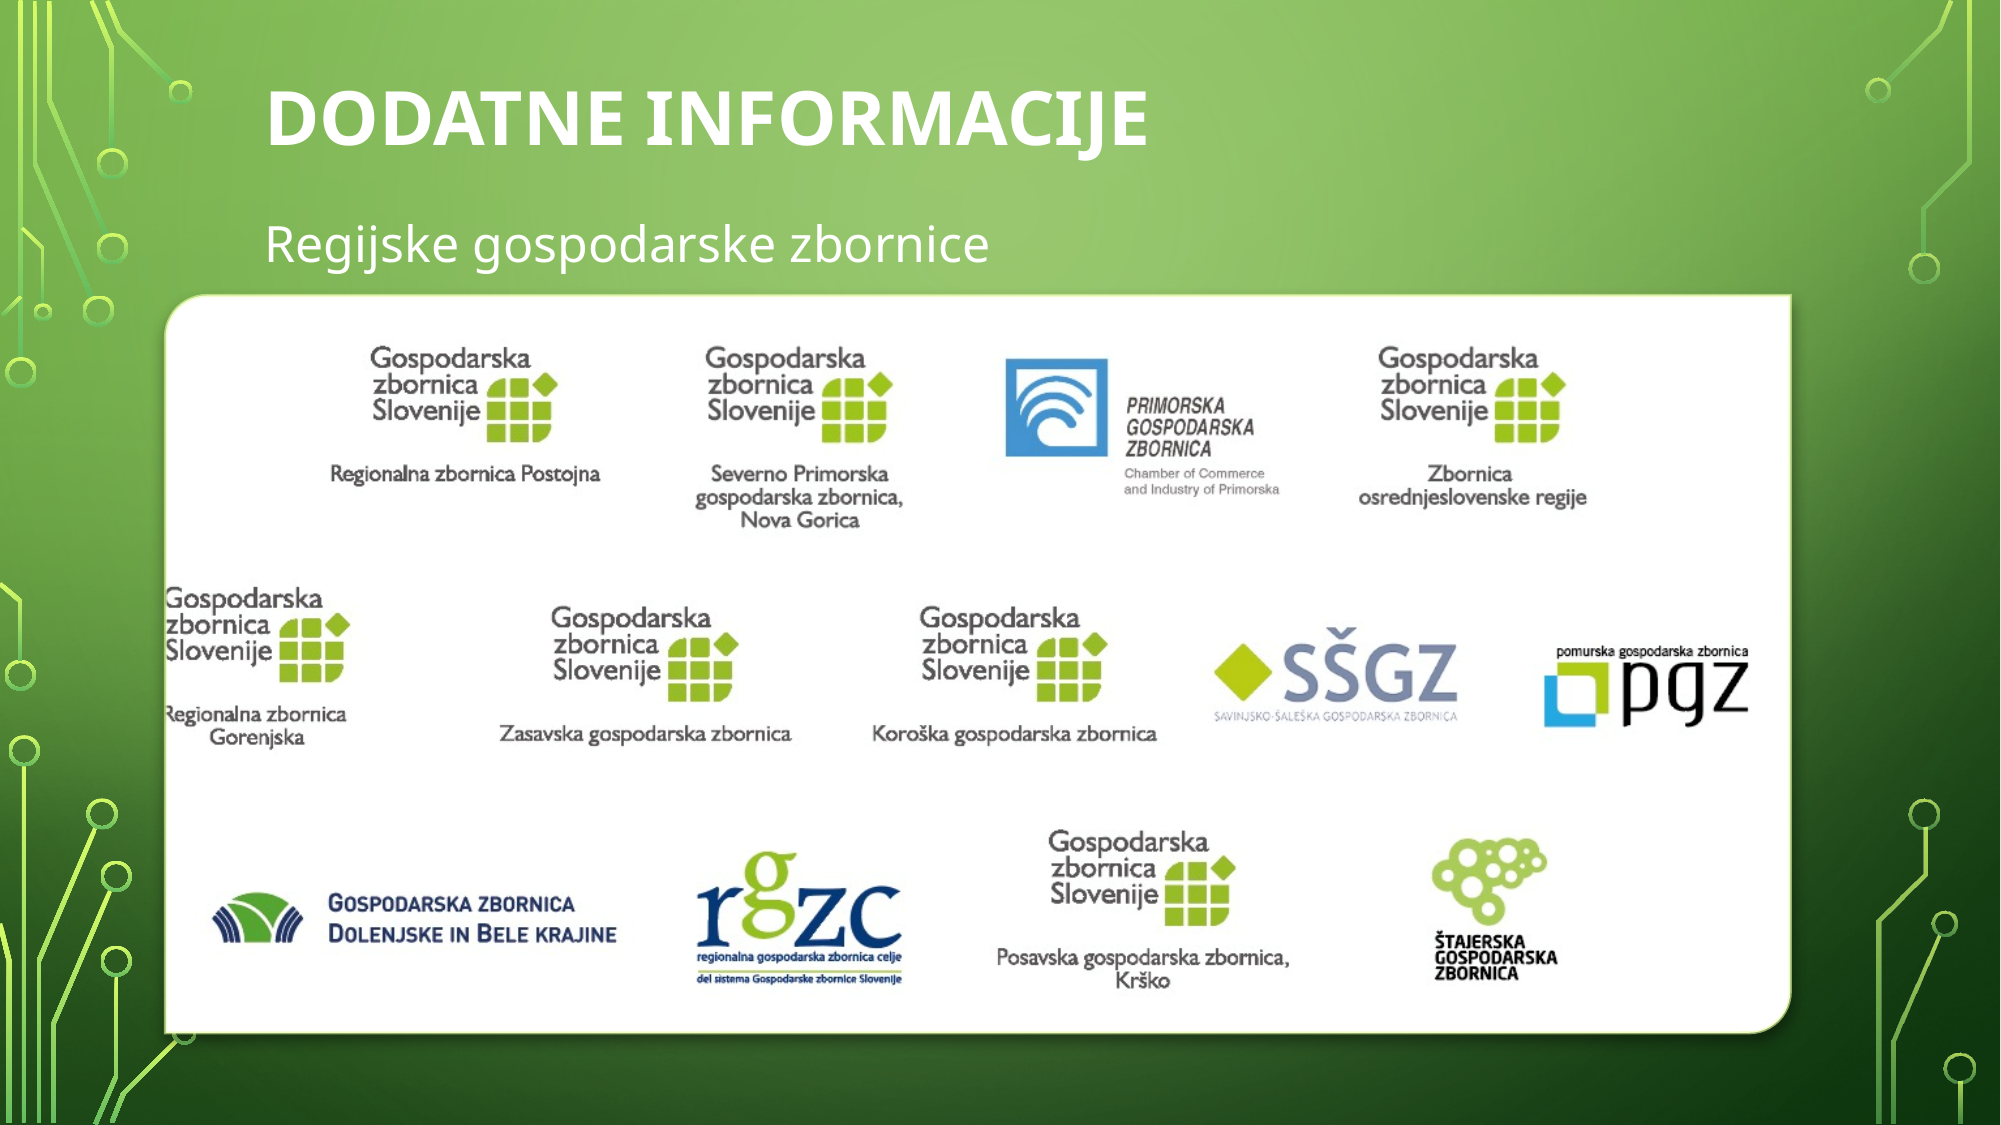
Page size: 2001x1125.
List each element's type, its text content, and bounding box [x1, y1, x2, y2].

list Regijske gospodarske zbornice [249, 193, 1023, 295]
picture [165, 295, 1791, 1034]
title Dodatne informacije [249, 0, 1875, 243]
